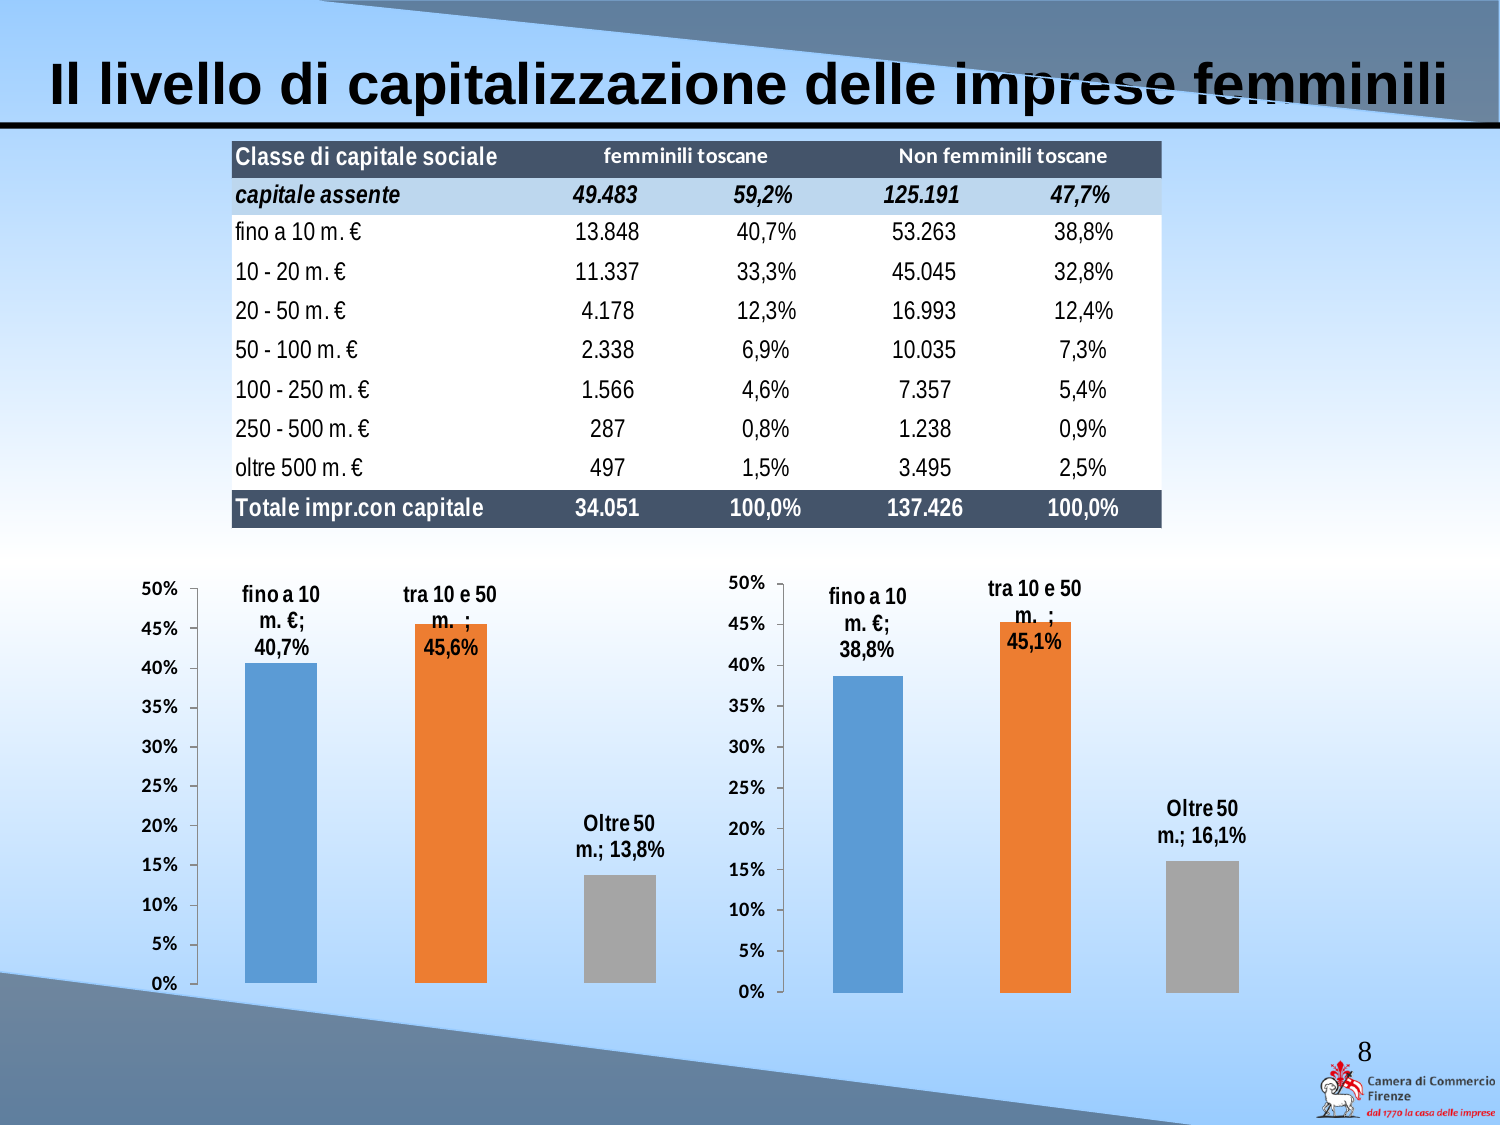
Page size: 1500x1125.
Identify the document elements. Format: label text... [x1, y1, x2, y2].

title Il livello di capitalizzazione delle imprese femminili [0, 37, 1489, 125]
text_box [0, 971, 1199, 1125]
slide_number 8 [1074, 1025, 1388, 1100]
text_box [304, 0, 1500, 125]
picture [135, 570, 1286, 1004]
picture [1316, 1060, 1495, 1118]
picture [229, 139, 1164, 530]
